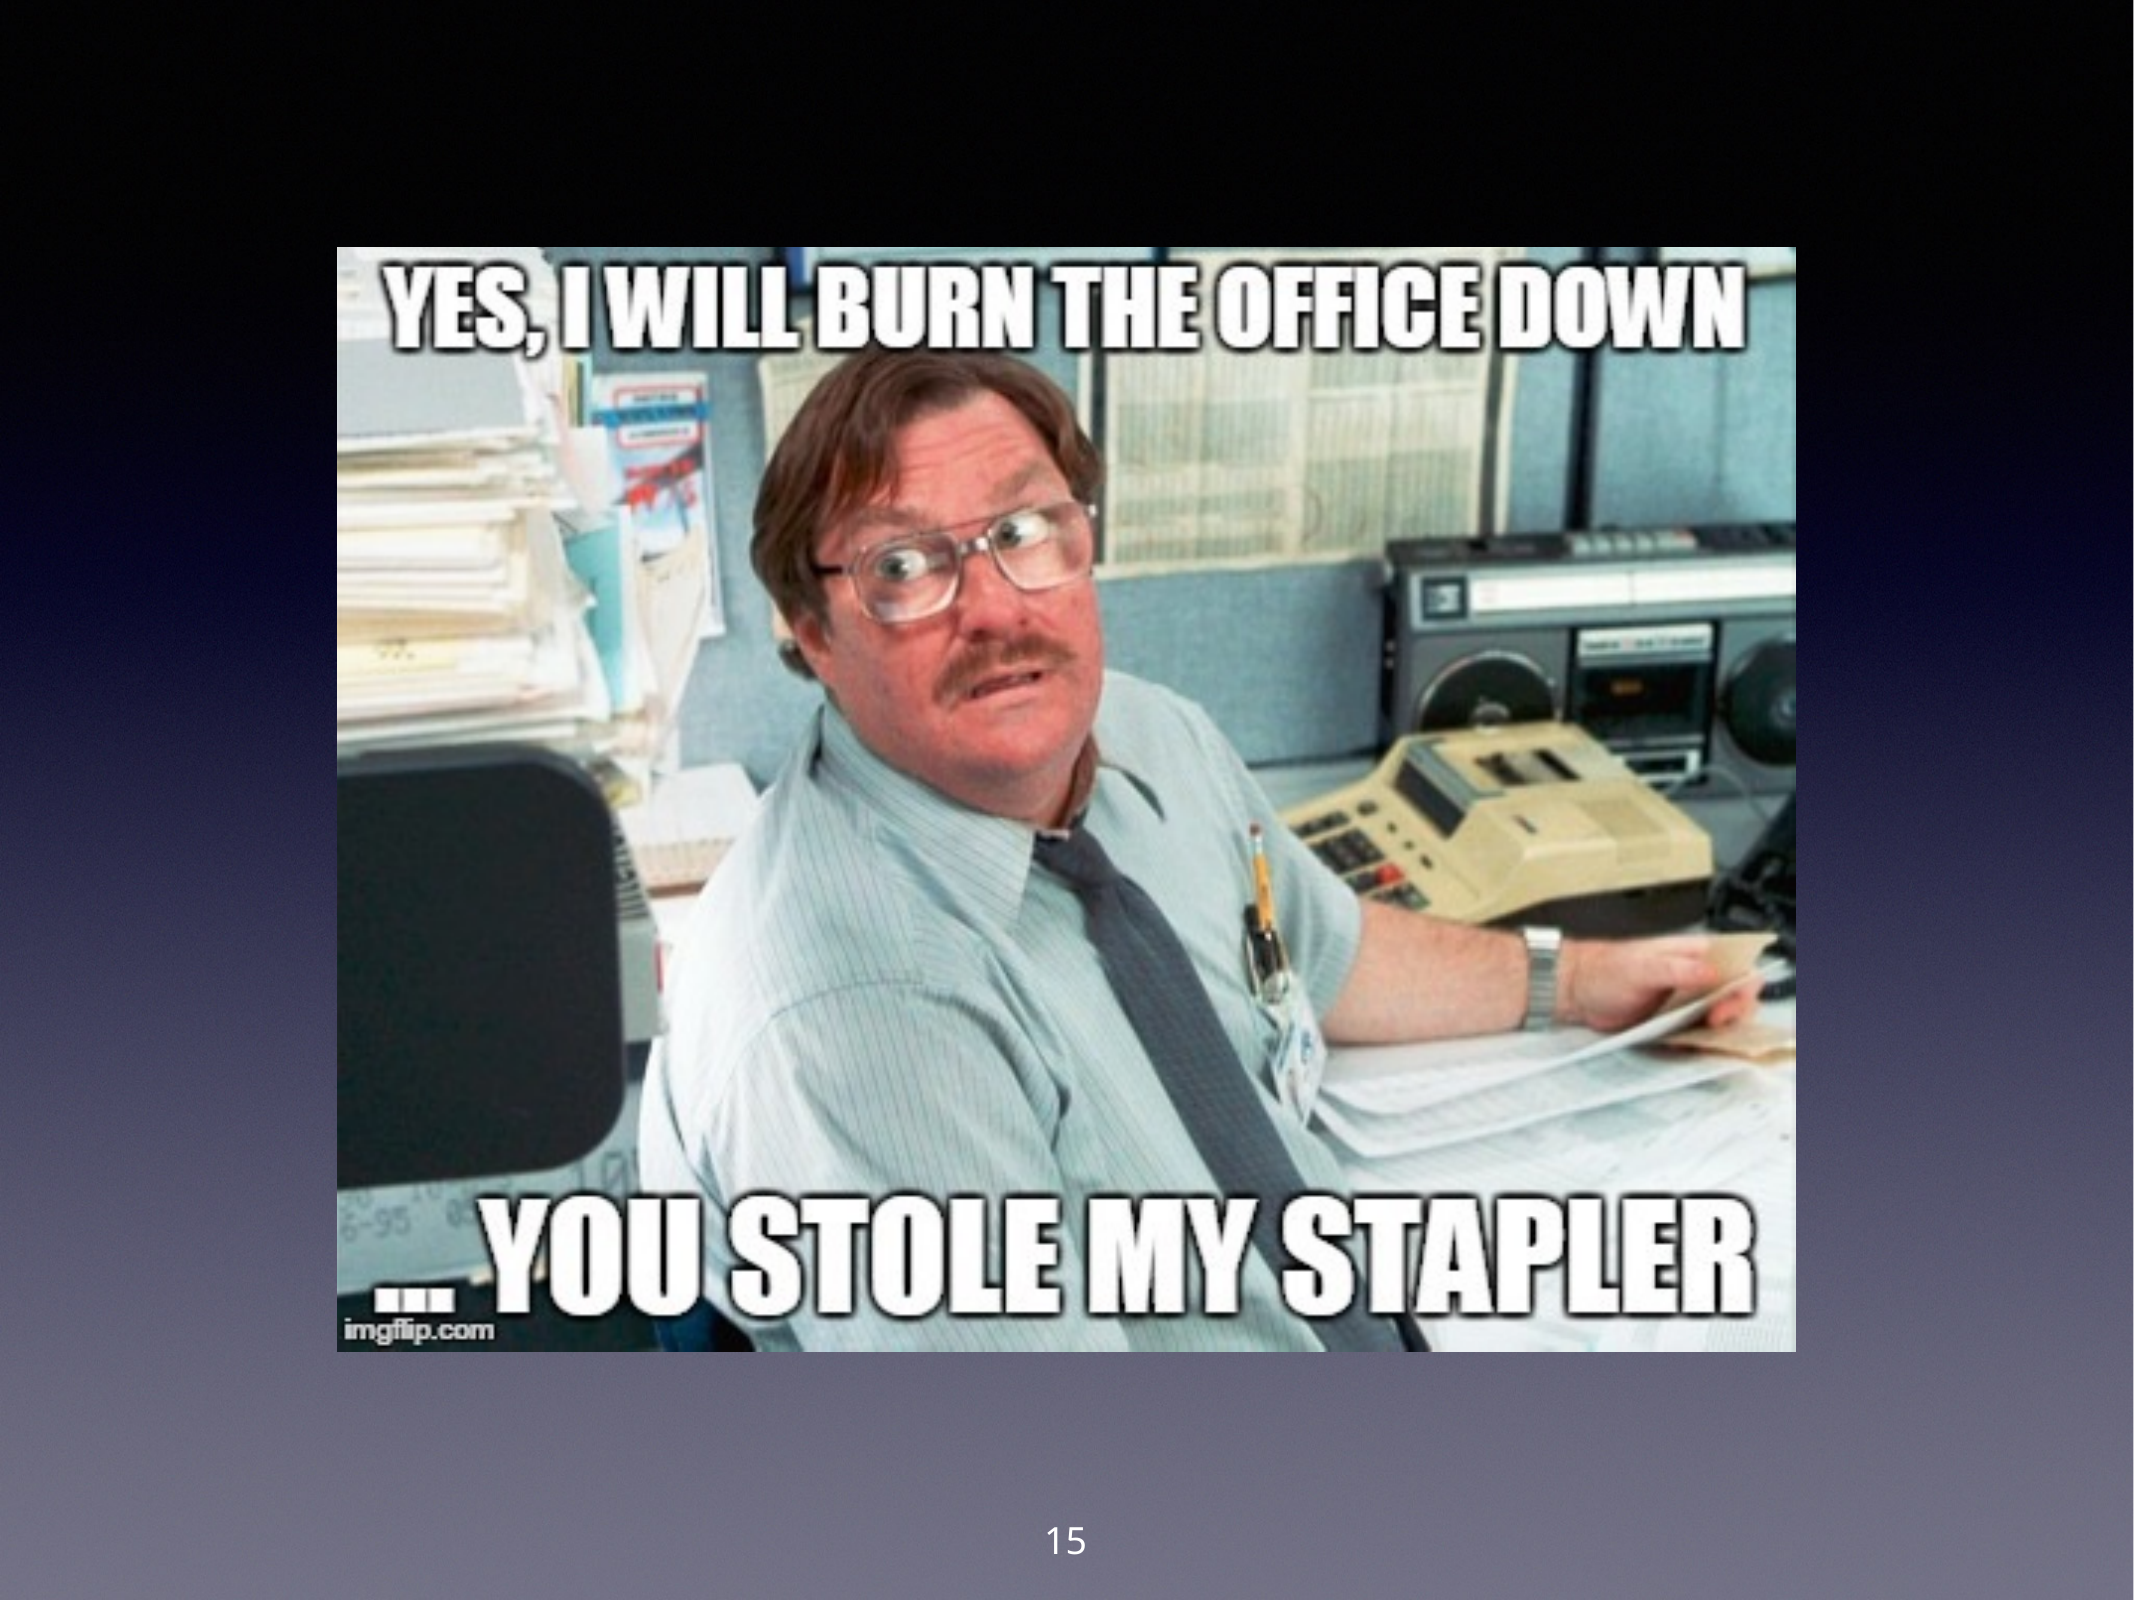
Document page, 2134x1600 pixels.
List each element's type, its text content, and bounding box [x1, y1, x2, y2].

slide_number 15 [1035, 1516, 1096, 1600]
picture [0, 0, 2134, 1600]
